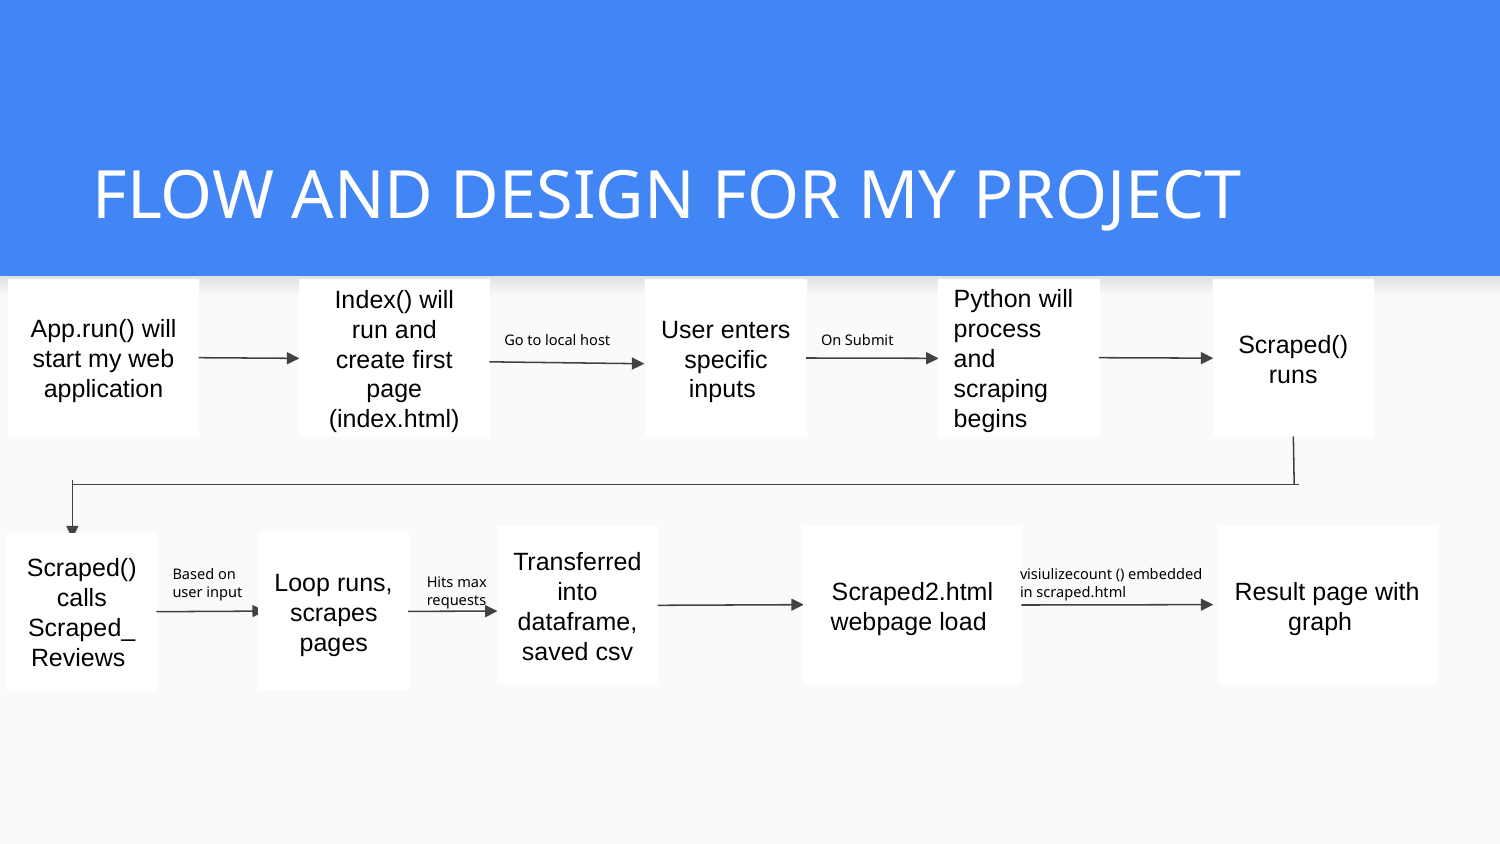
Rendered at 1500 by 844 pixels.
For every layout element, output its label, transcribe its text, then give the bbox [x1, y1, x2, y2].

text_box App.run() will start my web application [8, 279, 199, 436]
text_box visiulizecount () embedded in scraped.html [1005, 550, 1218, 616]
text_box Scraped2.html webpage load [803, 526, 1022, 684]
text_box Transferred into dataframe, saved csv [497, 527, 658, 684]
text_box Go to local host [489, 321, 707, 357]
text_box Loop runs, scrapes pages [259, 533, 409, 690]
text_box Result page with graph [1218, 527, 1437, 684]
text_box Hits max requests [411, 558, 497, 610]
text_box On Submit [806, 321, 938, 357]
title FLOW AND DESIGN FOR MY PROJECT [77, 121, 1427, 248]
text_box User enters specific inputs [645, 279, 807, 437]
text_box Python will process and scraping begins [938, 279, 1099, 436]
text_box Based on user input [157, 550, 259, 609]
text_box Scraped() runs [1213, 279, 1374, 437]
text_box Hits max requests [411, 619, 497, 624]
text_box Scraped() calls Scraped_Reviews [7, 533, 157, 690]
text_box Index() will run and create first page (index.html) [299, 279, 490, 437]
